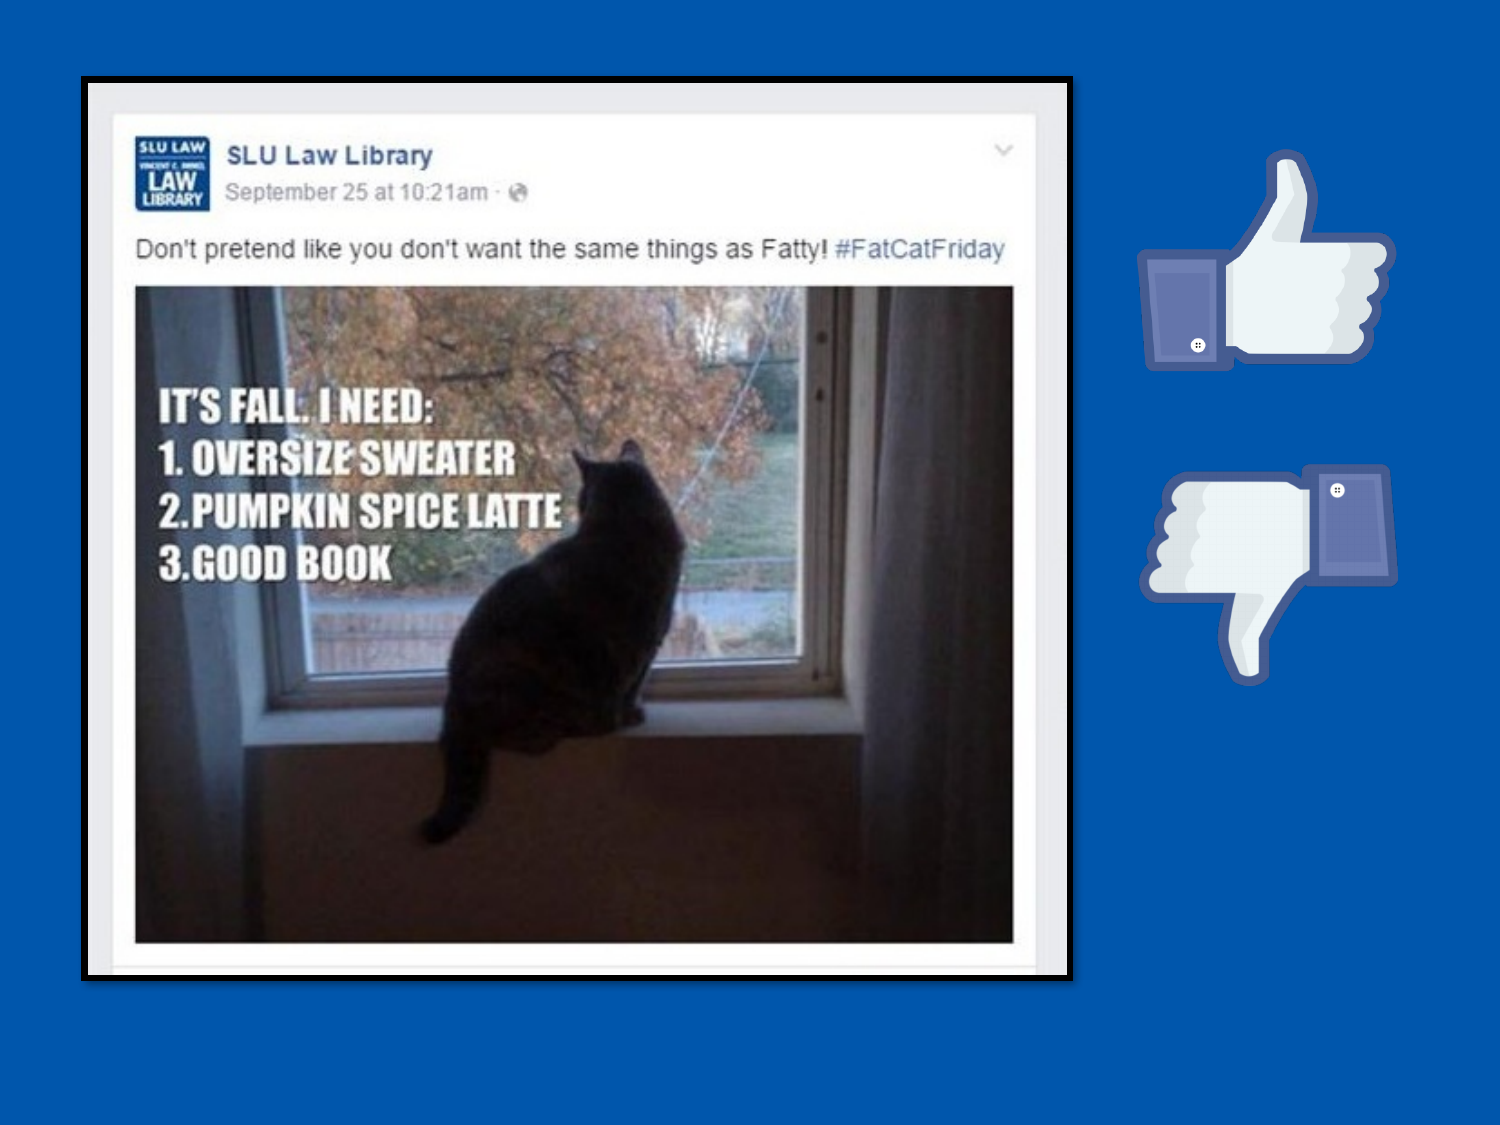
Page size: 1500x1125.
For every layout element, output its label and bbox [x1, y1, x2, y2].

picture [1137, 149, 1398, 374]
picture [87, 82, 1067, 976]
picture [1137, 462, 1398, 686]
